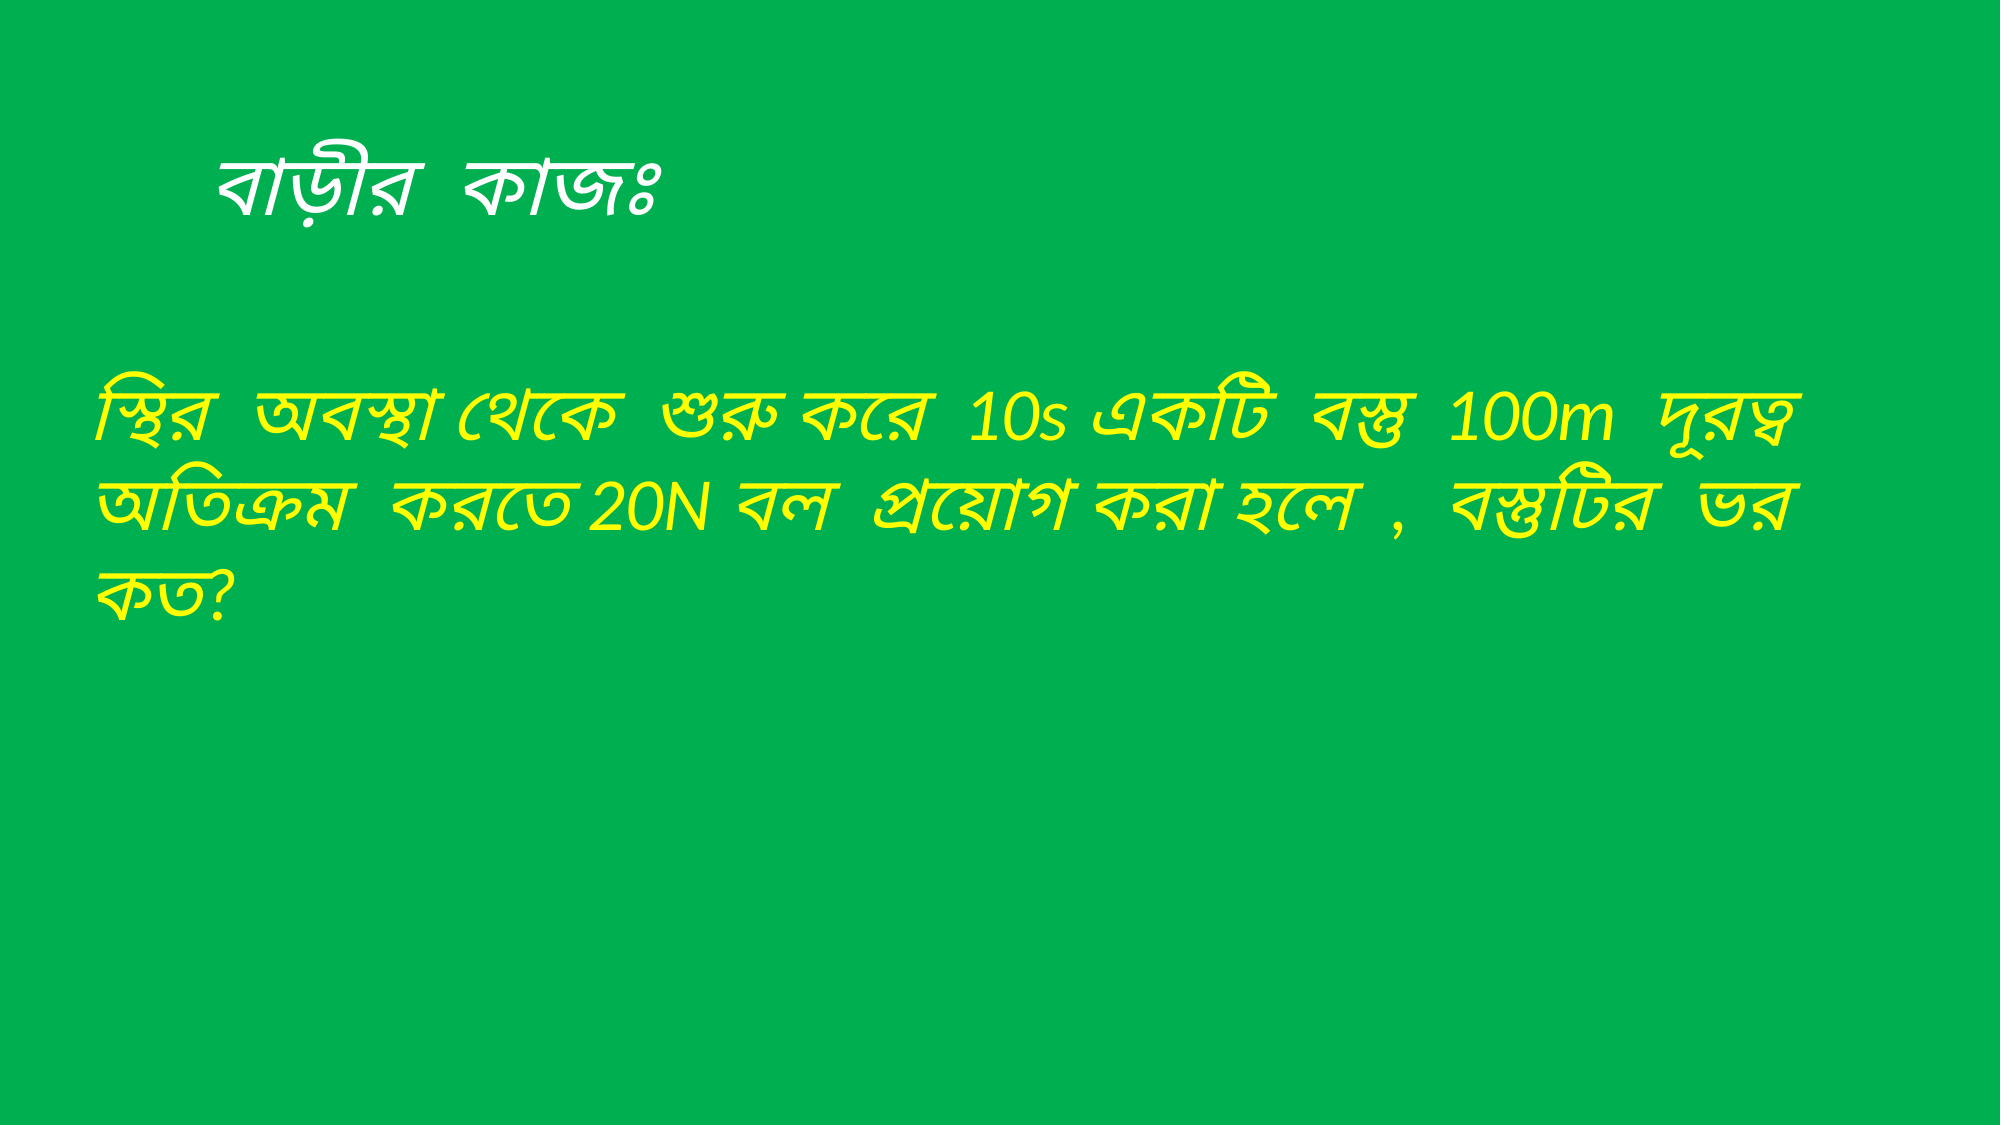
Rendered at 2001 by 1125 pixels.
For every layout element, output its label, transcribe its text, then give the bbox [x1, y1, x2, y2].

text_box স্থির অবস্থা থেকে শুরু করে 10s একটি বস্তু 100m দূরত্ব অতিক্রম করতে 20N বল প্রয়োগ করা হলে , বস্তুটির ভর কত? [73, 357, 1903, 643]
text_box বাড়ীর কাজঃ [193, 124, 960, 240]
